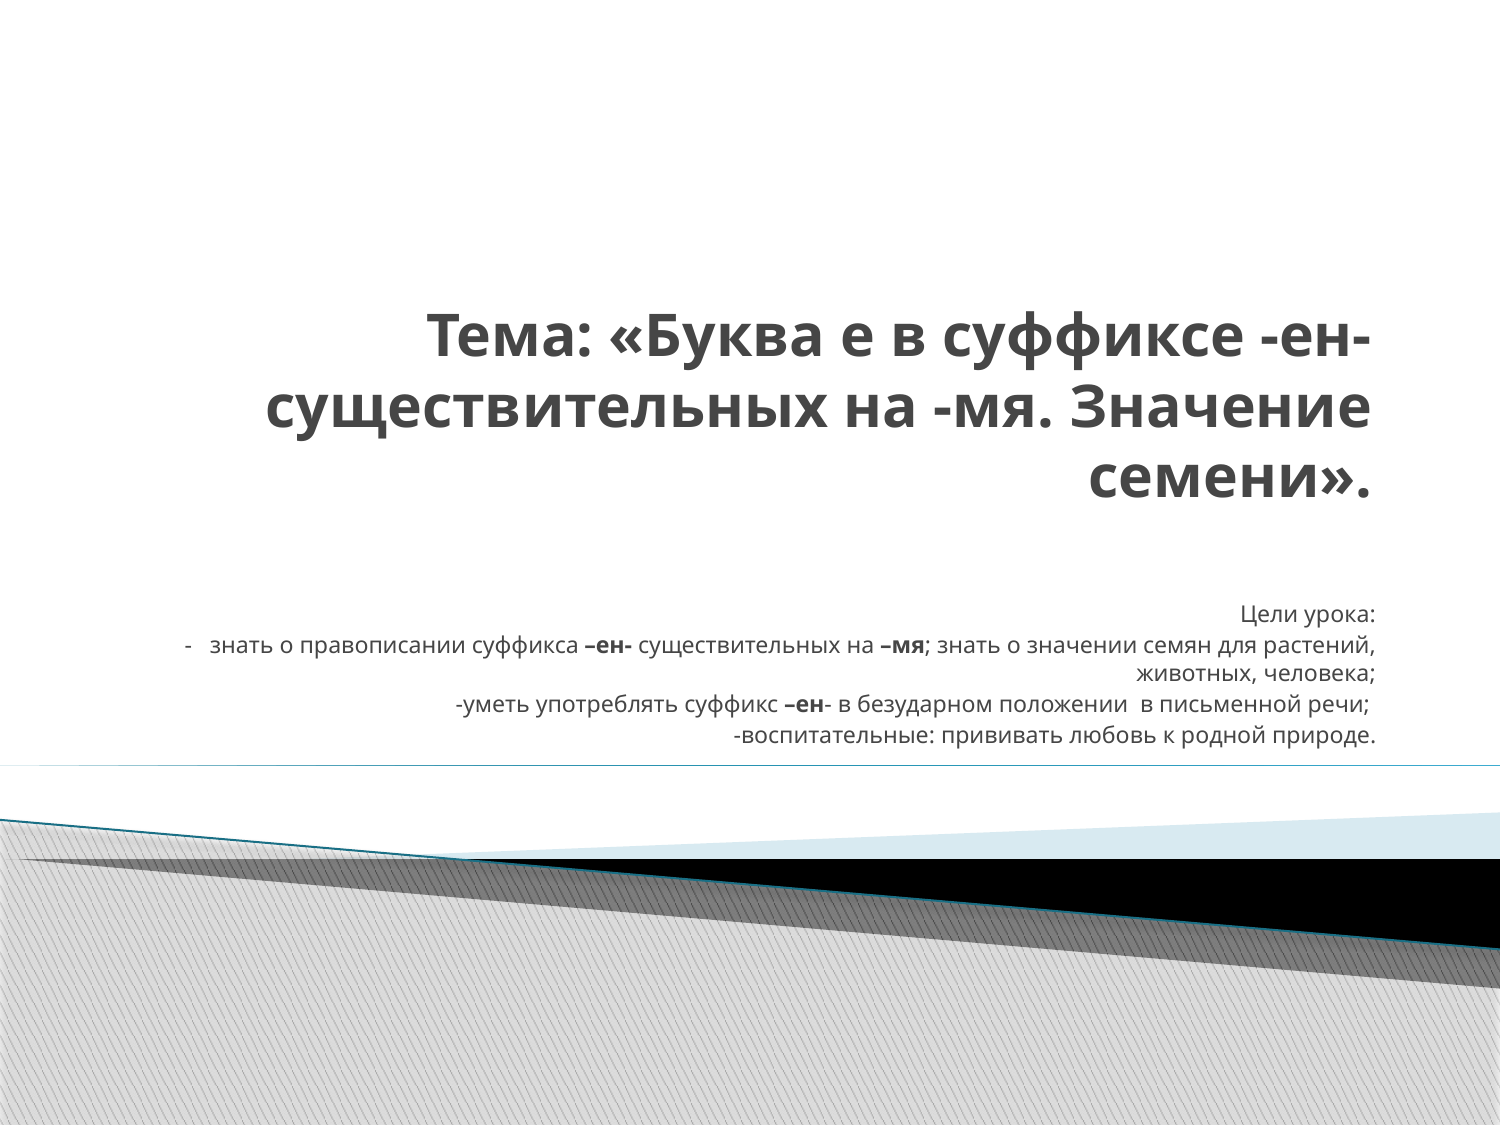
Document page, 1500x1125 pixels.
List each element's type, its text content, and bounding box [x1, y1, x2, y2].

title Тема: «Буква е в суффиксе -ен- существительных на -мя. Значение семени». [112, 287, 1388, 588]
picture [5, 859, 1500, 989]
subtitle Цели урока: - знать о правописании суффикса –ен- существительных на –мя; знать о значении семян для растений, животных, человека; -уметь употреблять суффикс –ен- в безударном положении в письменной речи; -воспитательные: прививать любовь к родной природе. [112, 592, 1388, 790]
